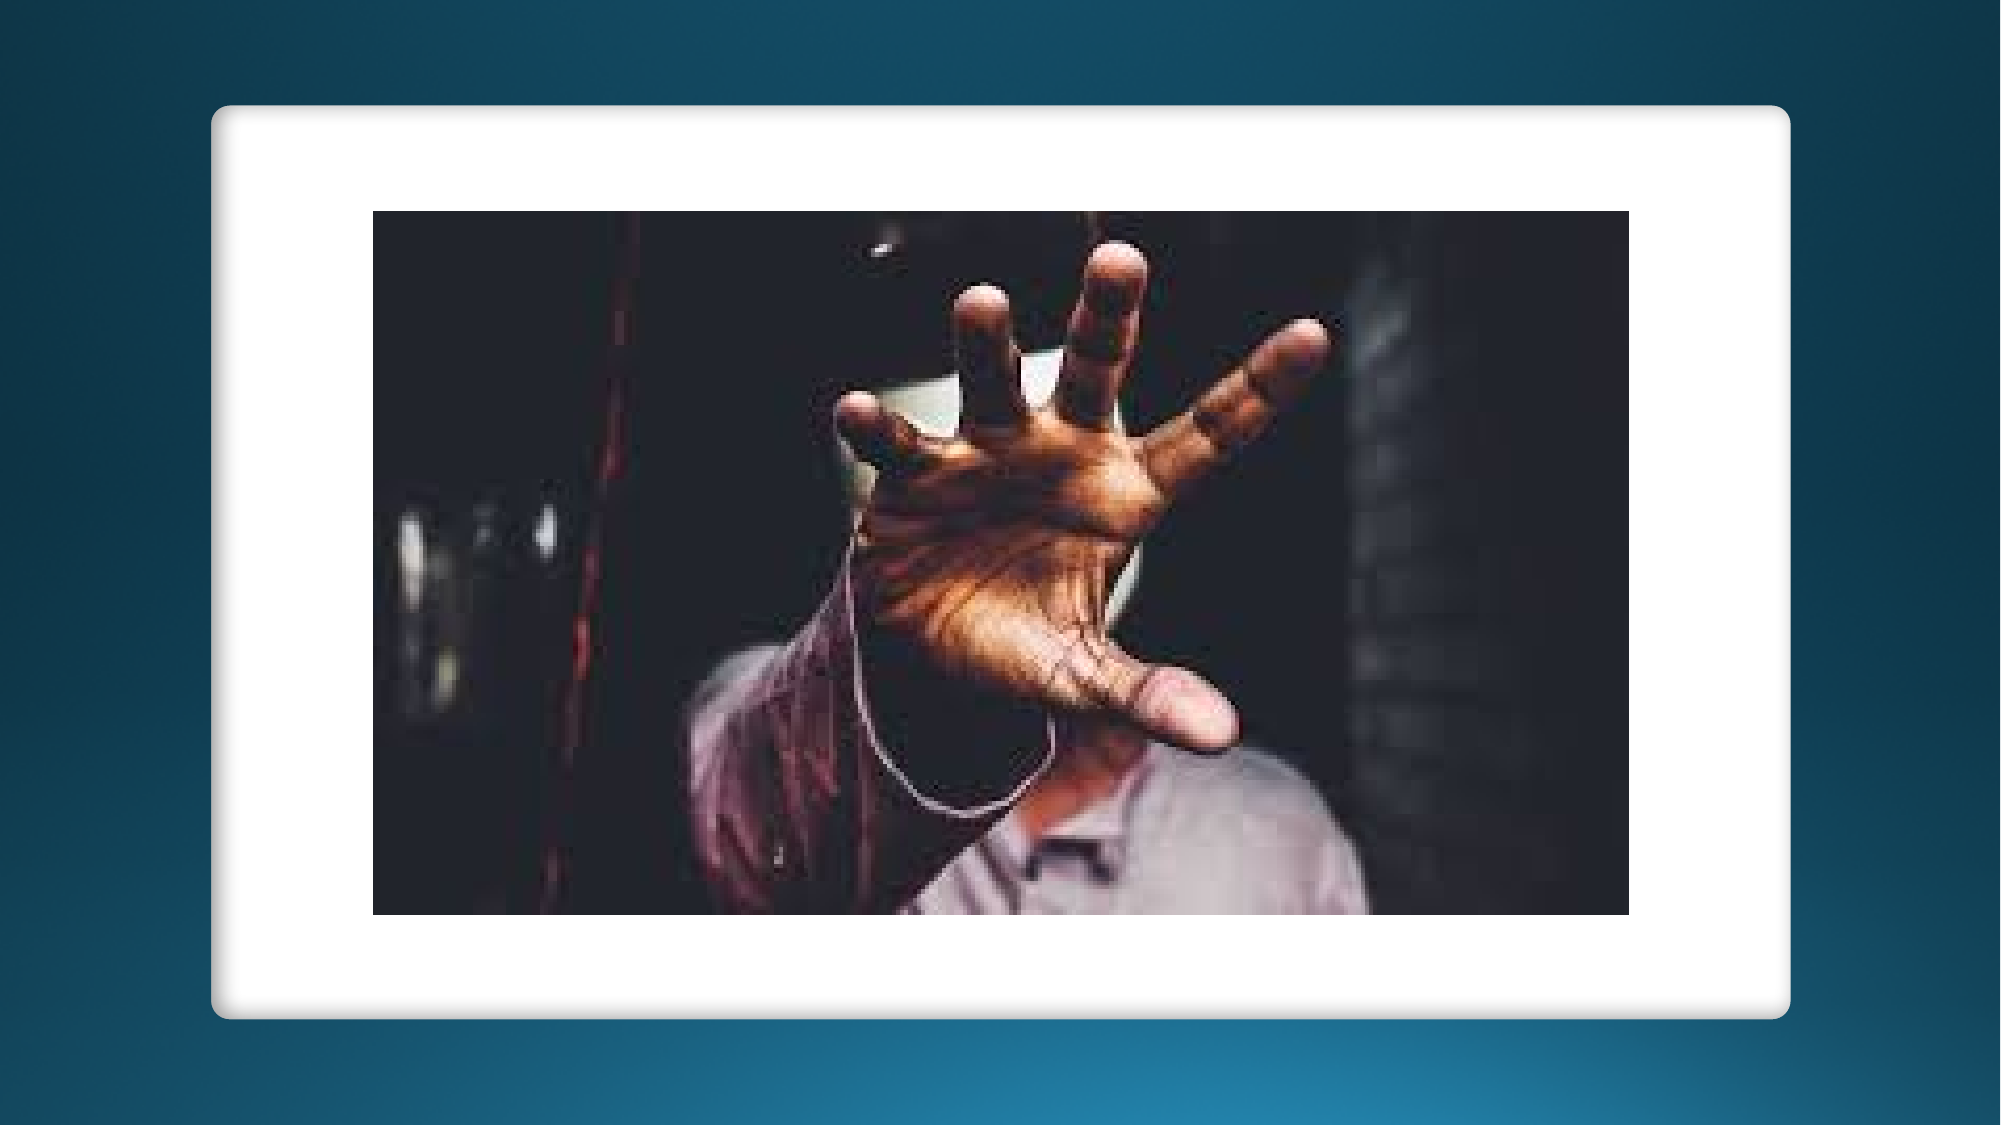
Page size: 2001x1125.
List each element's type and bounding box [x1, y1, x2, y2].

text_box [0, 0, 2000, 1125]
text_box [235, 121, 1781, 1002]
list [373, 211, 1629, 915]
